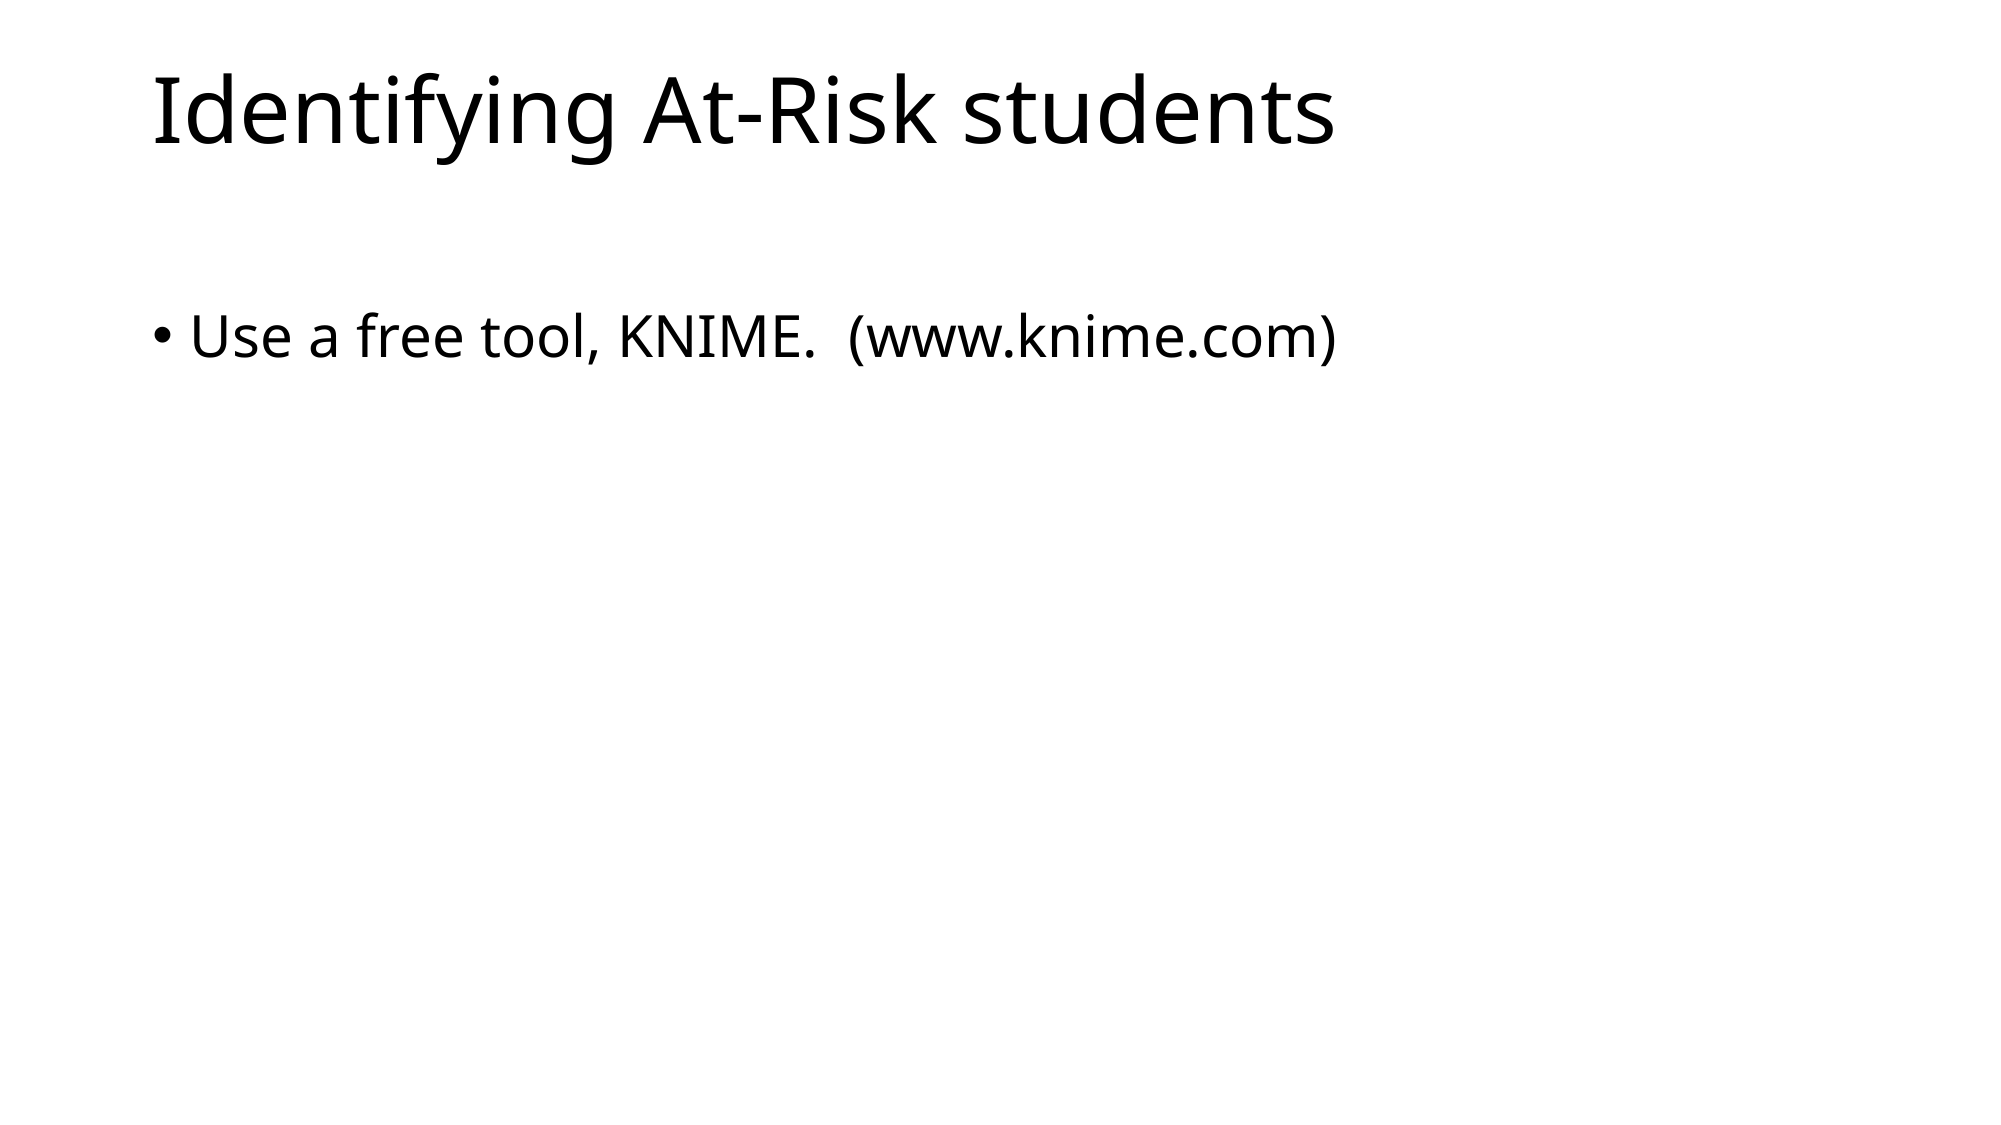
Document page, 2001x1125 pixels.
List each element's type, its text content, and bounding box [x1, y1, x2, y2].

title Identifying At-Risk students [137, 59, 1863, 278]
list Use a free tool, KNIME. (www.knime.com) [137, 299, 1863, 1014]
